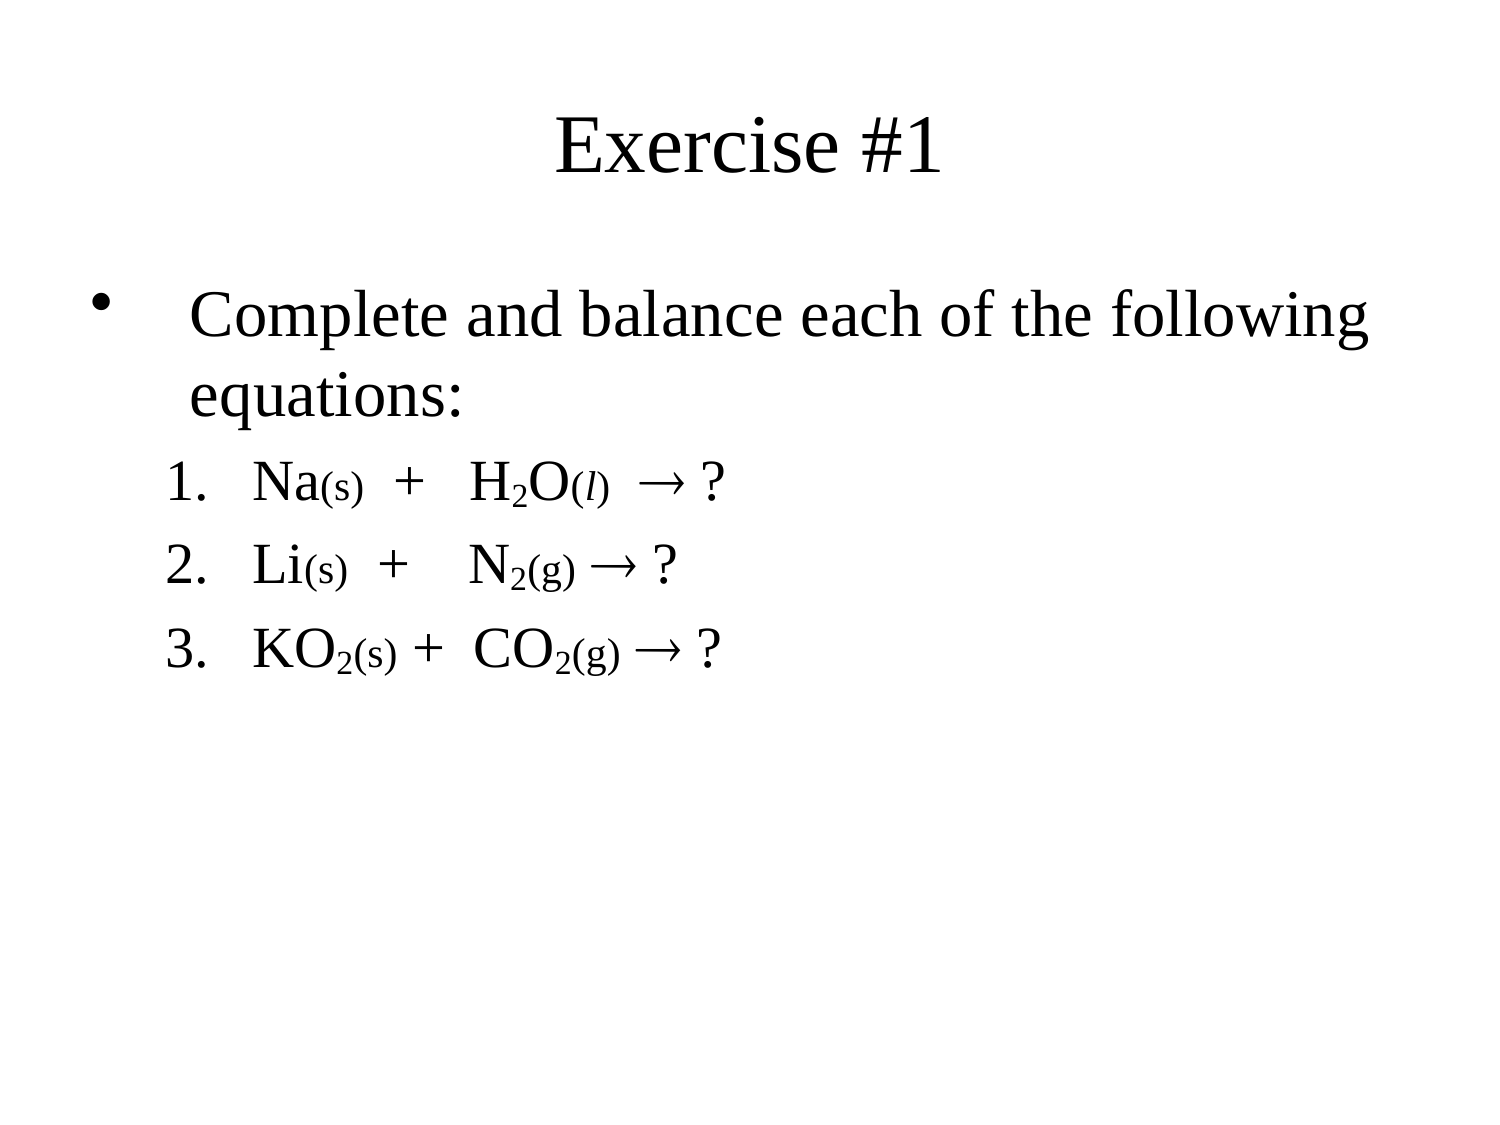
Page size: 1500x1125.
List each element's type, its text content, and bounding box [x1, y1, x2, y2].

list Complete and balance each of the following equations: Na(s) + H2O(l)  ? Li(s) + N2(g)  ? KO2(s) + CO2(g)  ? [75, 262, 1425, 1005]
title Exercise #1 [75, 45, 1425, 233]
